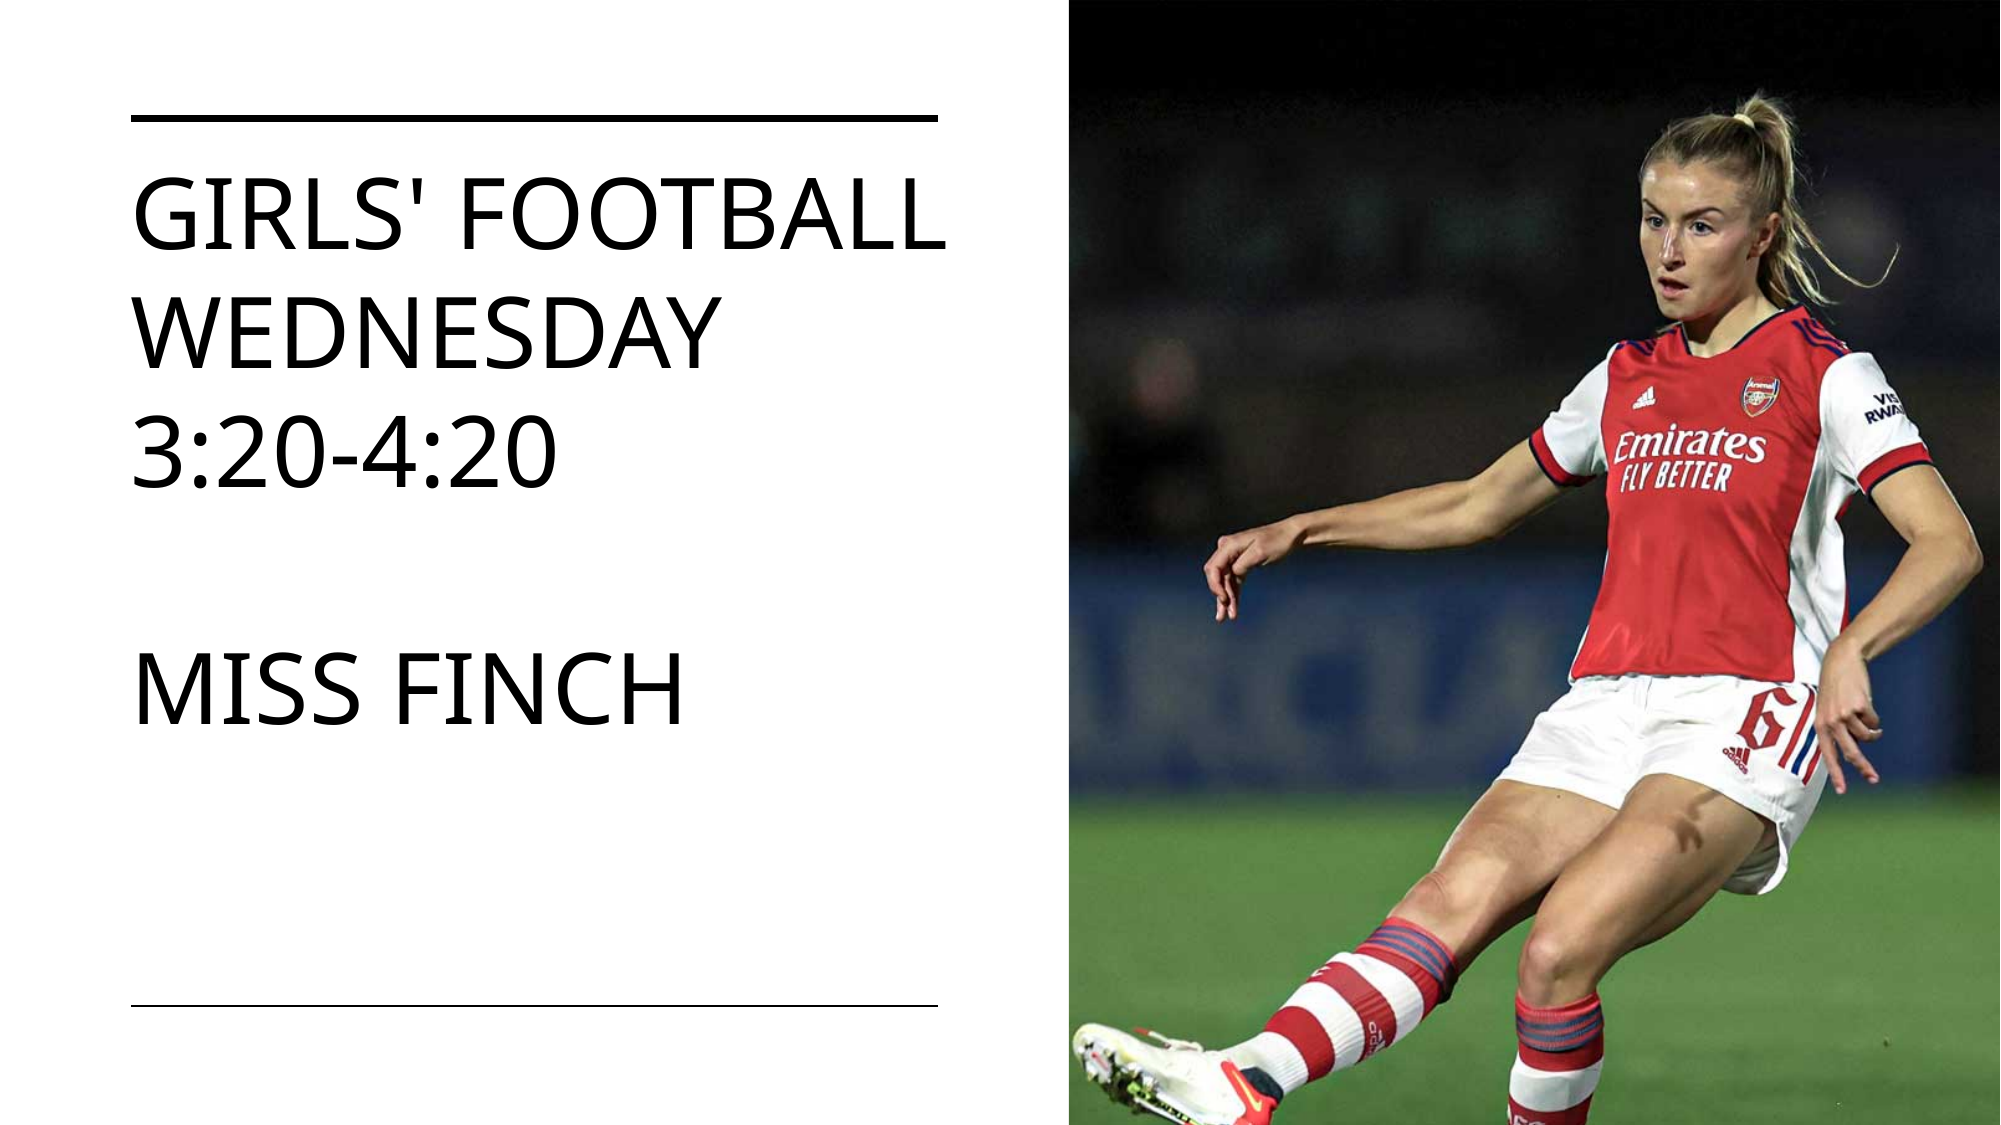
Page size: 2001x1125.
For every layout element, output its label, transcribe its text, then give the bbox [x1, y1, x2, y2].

title Girls' football wednesday 3:20-4:20 miss finch [115, 143, 973, 778]
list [1068, 0, 2000, 1125]
text_box [0, 0, 1068, 1125]
